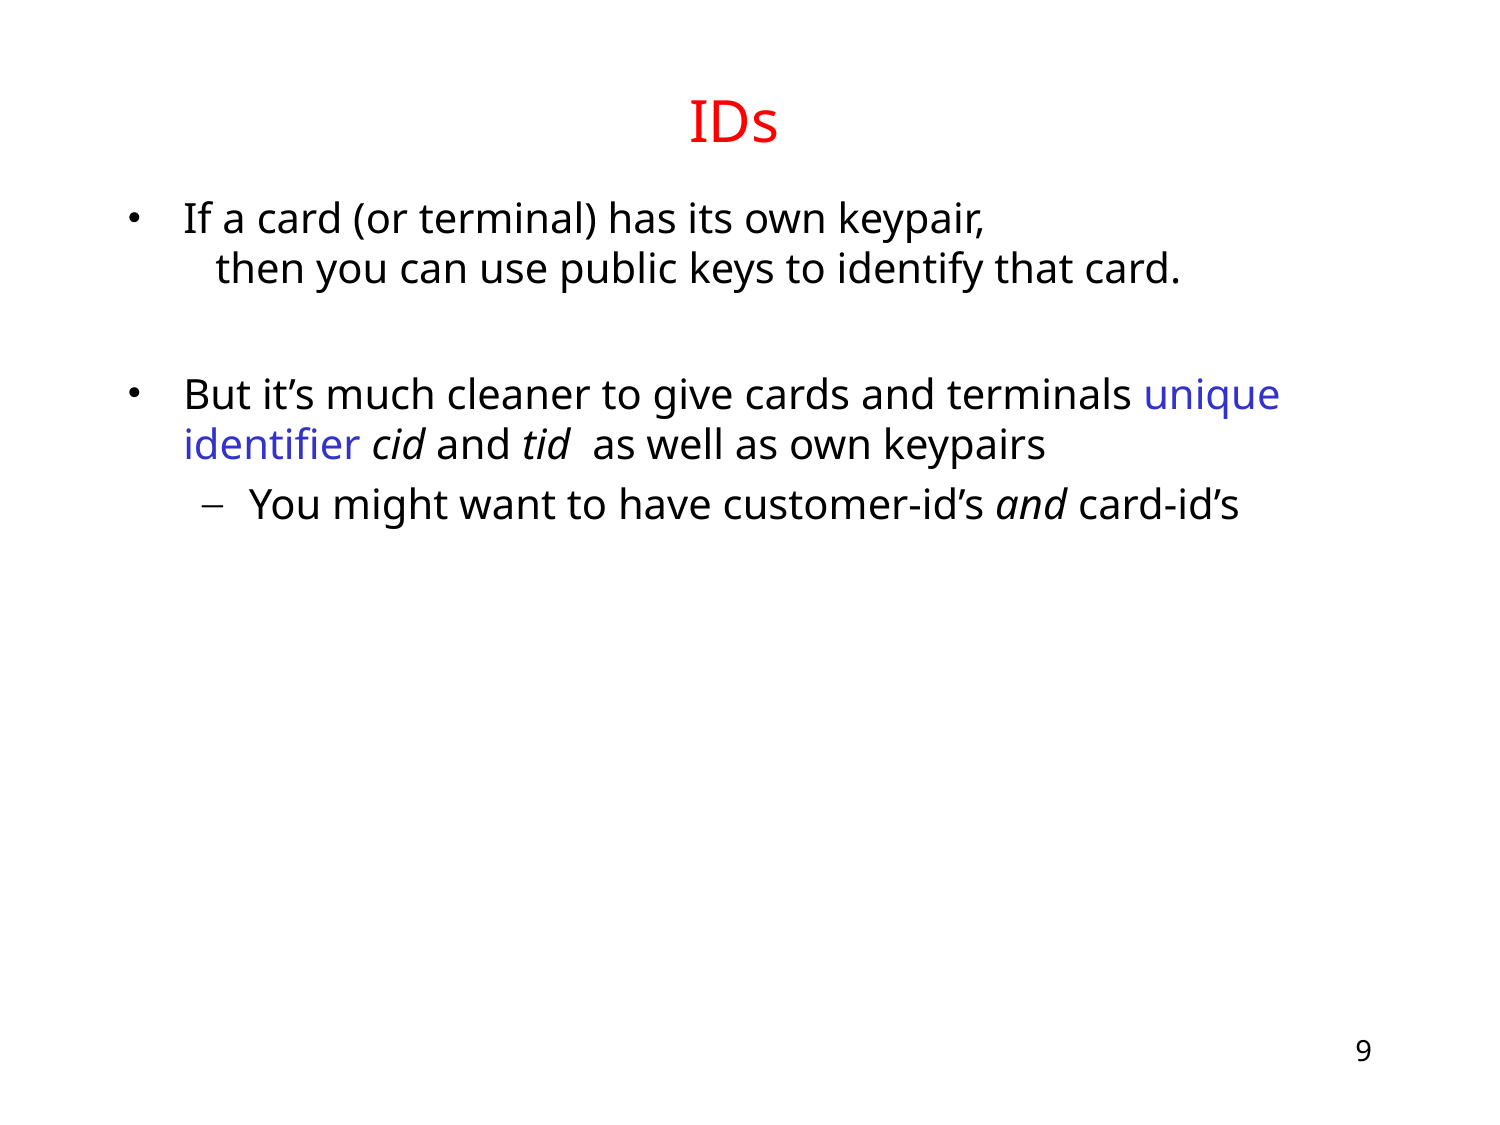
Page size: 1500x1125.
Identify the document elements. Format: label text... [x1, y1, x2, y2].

title IDs [112, 54, 1387, 184]
slide_number 9 [1074, 1024, 1388, 1100]
list If a card (or terminal) has its own keypair, then you can use public keys to identify that card. But it’s much cleaner to give cards and terminals unique identifier cid and tid as well as own keypairs You might want to have customer-id’s and card-id’s [112, 184, 1387, 955]
